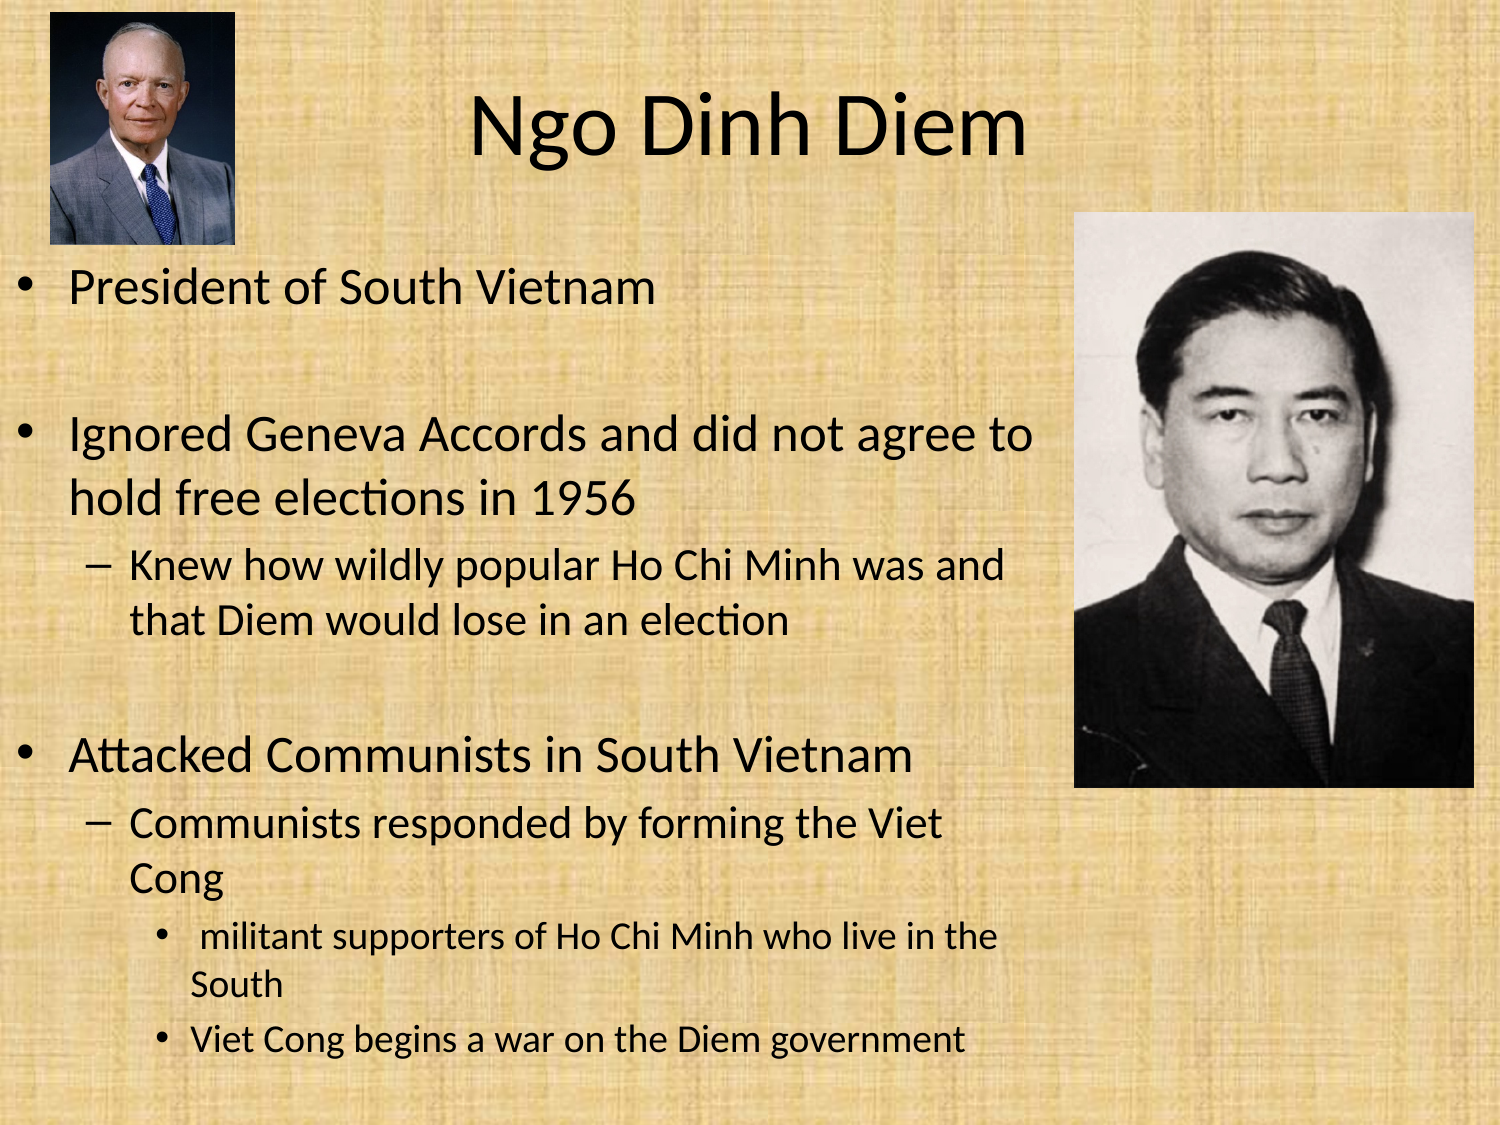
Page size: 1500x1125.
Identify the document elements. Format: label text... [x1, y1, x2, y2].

picture [0, 0, 1500, 1125]
list President of South Vietnam Ignored Geneva Accords and did not agree to hold free elections in 1956 Knew how wildly popular Ho Chi Minh was and that Diem would lose in an election Attacked Communists in South Vietnam Communists responded by forming the Viet Cong militant supporters of Ho Chi Minh who live in the South Viet Cong begins a war on the Diem government [1, 244, 1063, 1070]
title Ngo Dinh Diem [240, 24, 1425, 213]
